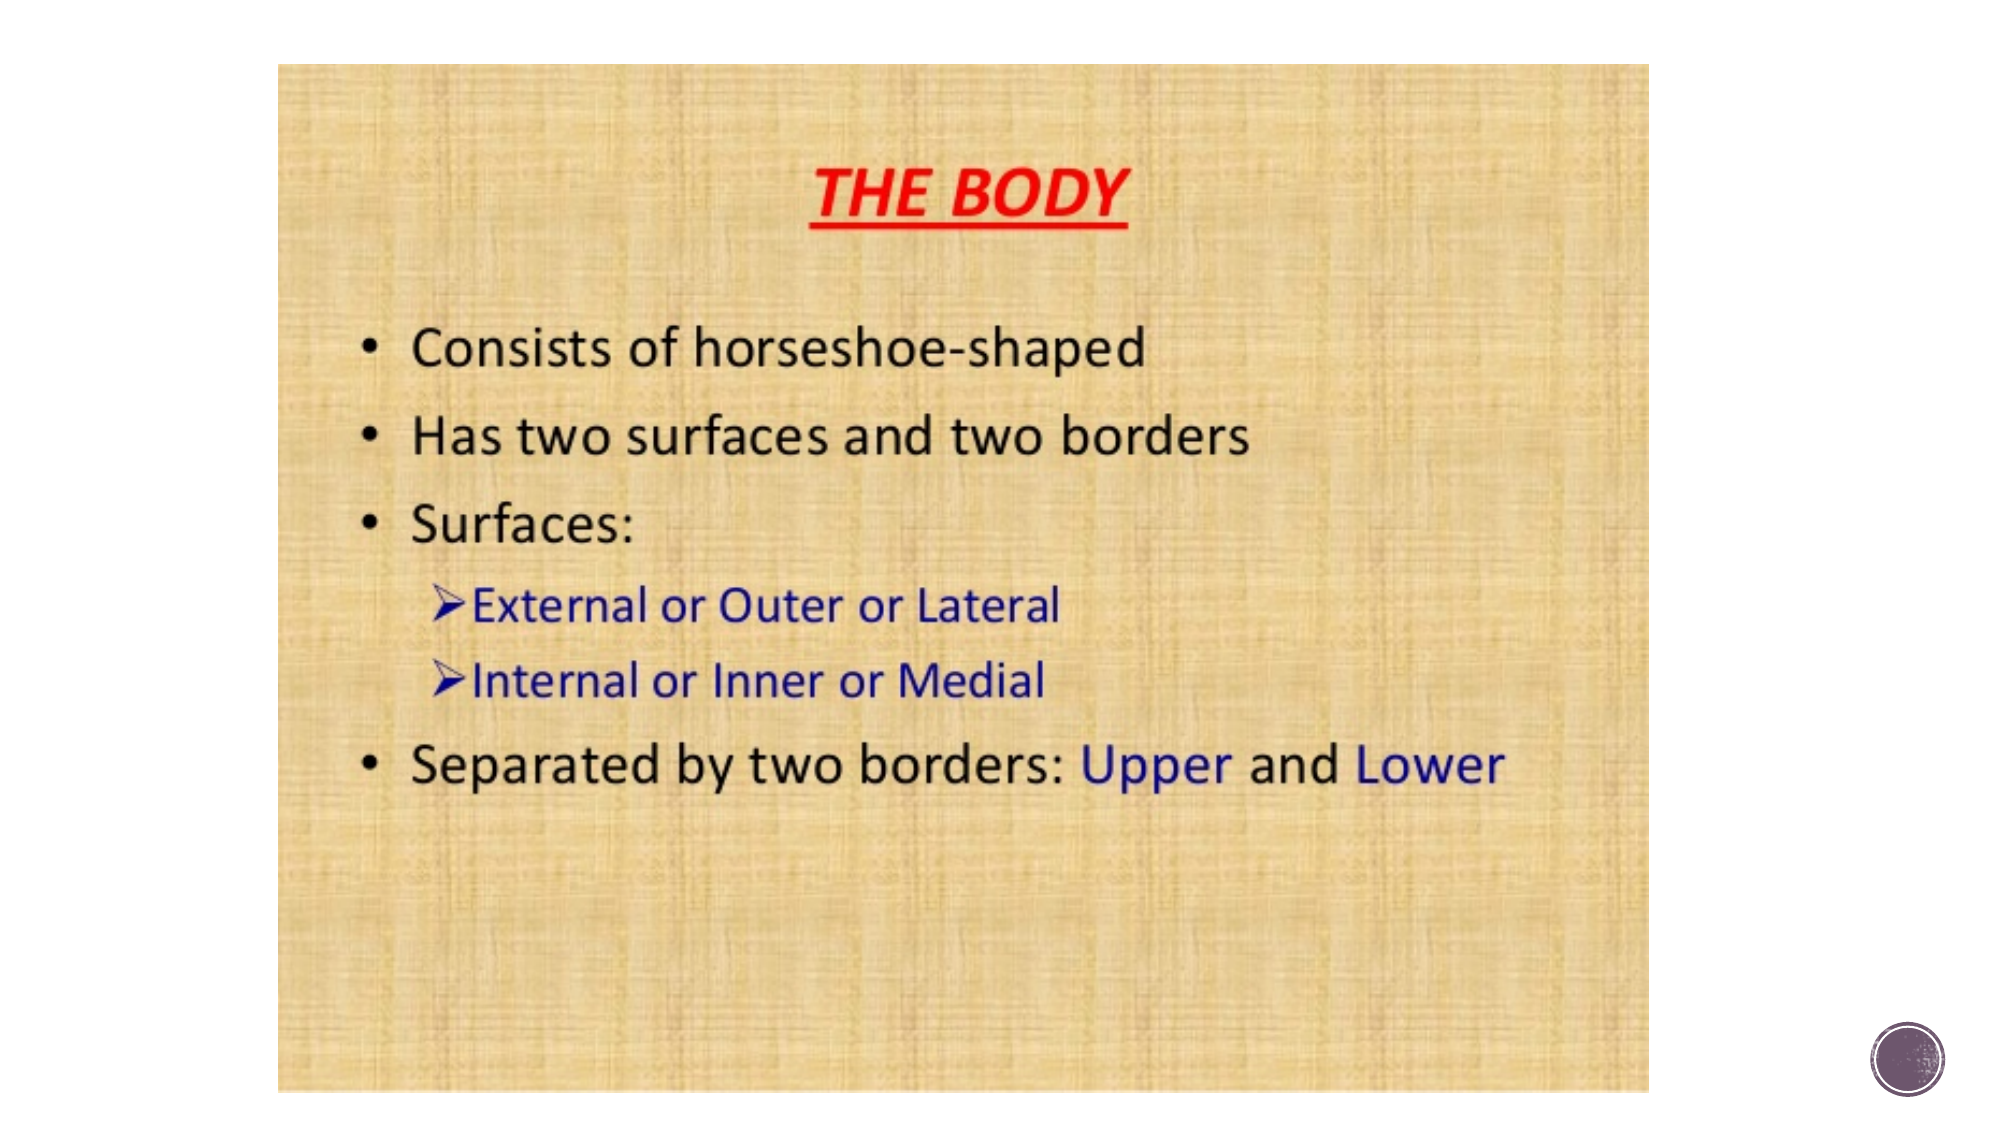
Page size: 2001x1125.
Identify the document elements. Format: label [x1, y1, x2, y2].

list [283, 68, 1646, 1089]
